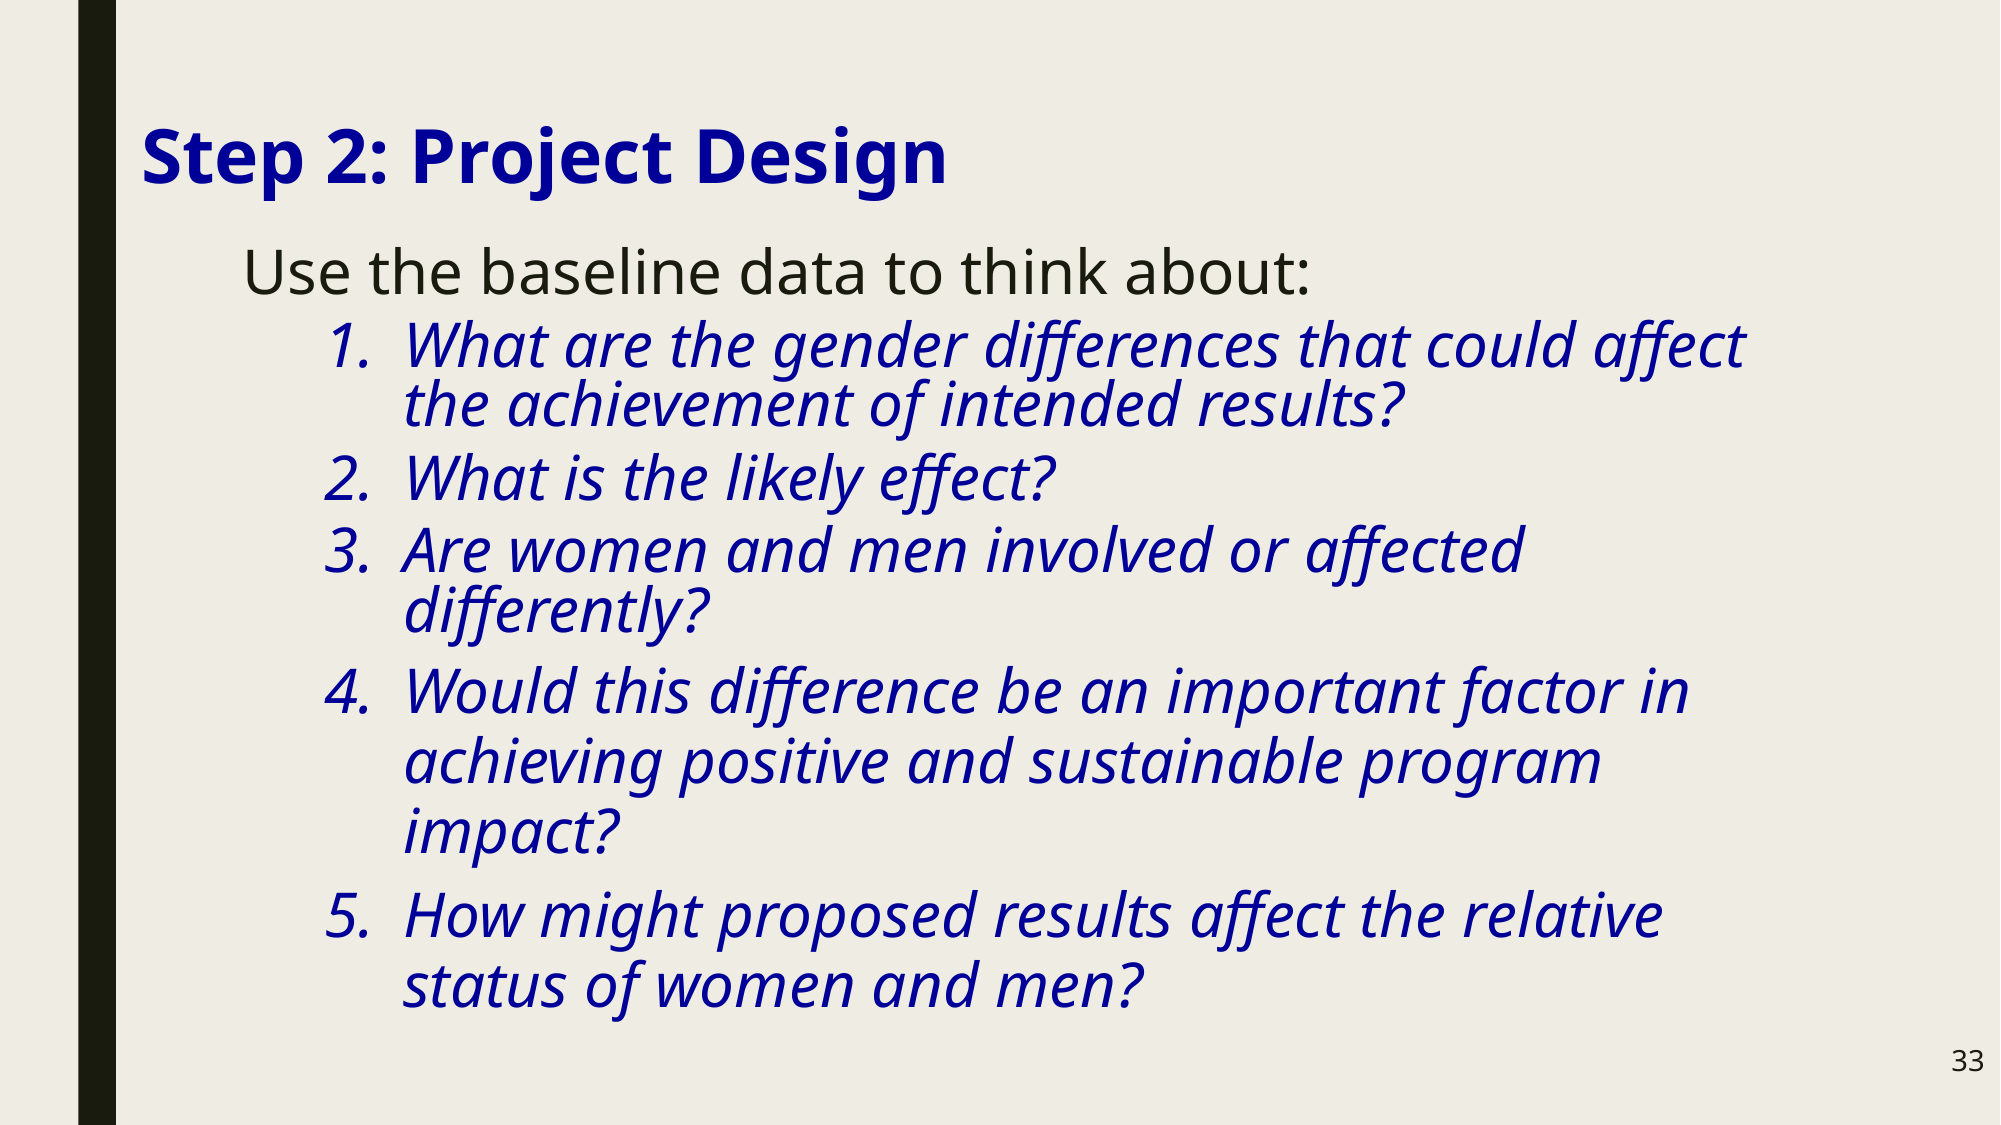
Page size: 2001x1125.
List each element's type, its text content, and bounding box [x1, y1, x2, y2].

slide_number 33 [1851, 999, 2000, 1125]
list Use the baseline data to think about: What are the gender differences that could affect the achievement of intended results? What is the likely effect? Are women and men involved or affected differently? Would this difference be an important factor in achieving positive and sustainable program impact? How might proposed results affect the relative status of women and men? [227, 239, 1768, 1035]
title Step 2: Project Design [126, 112, 1869, 240]
